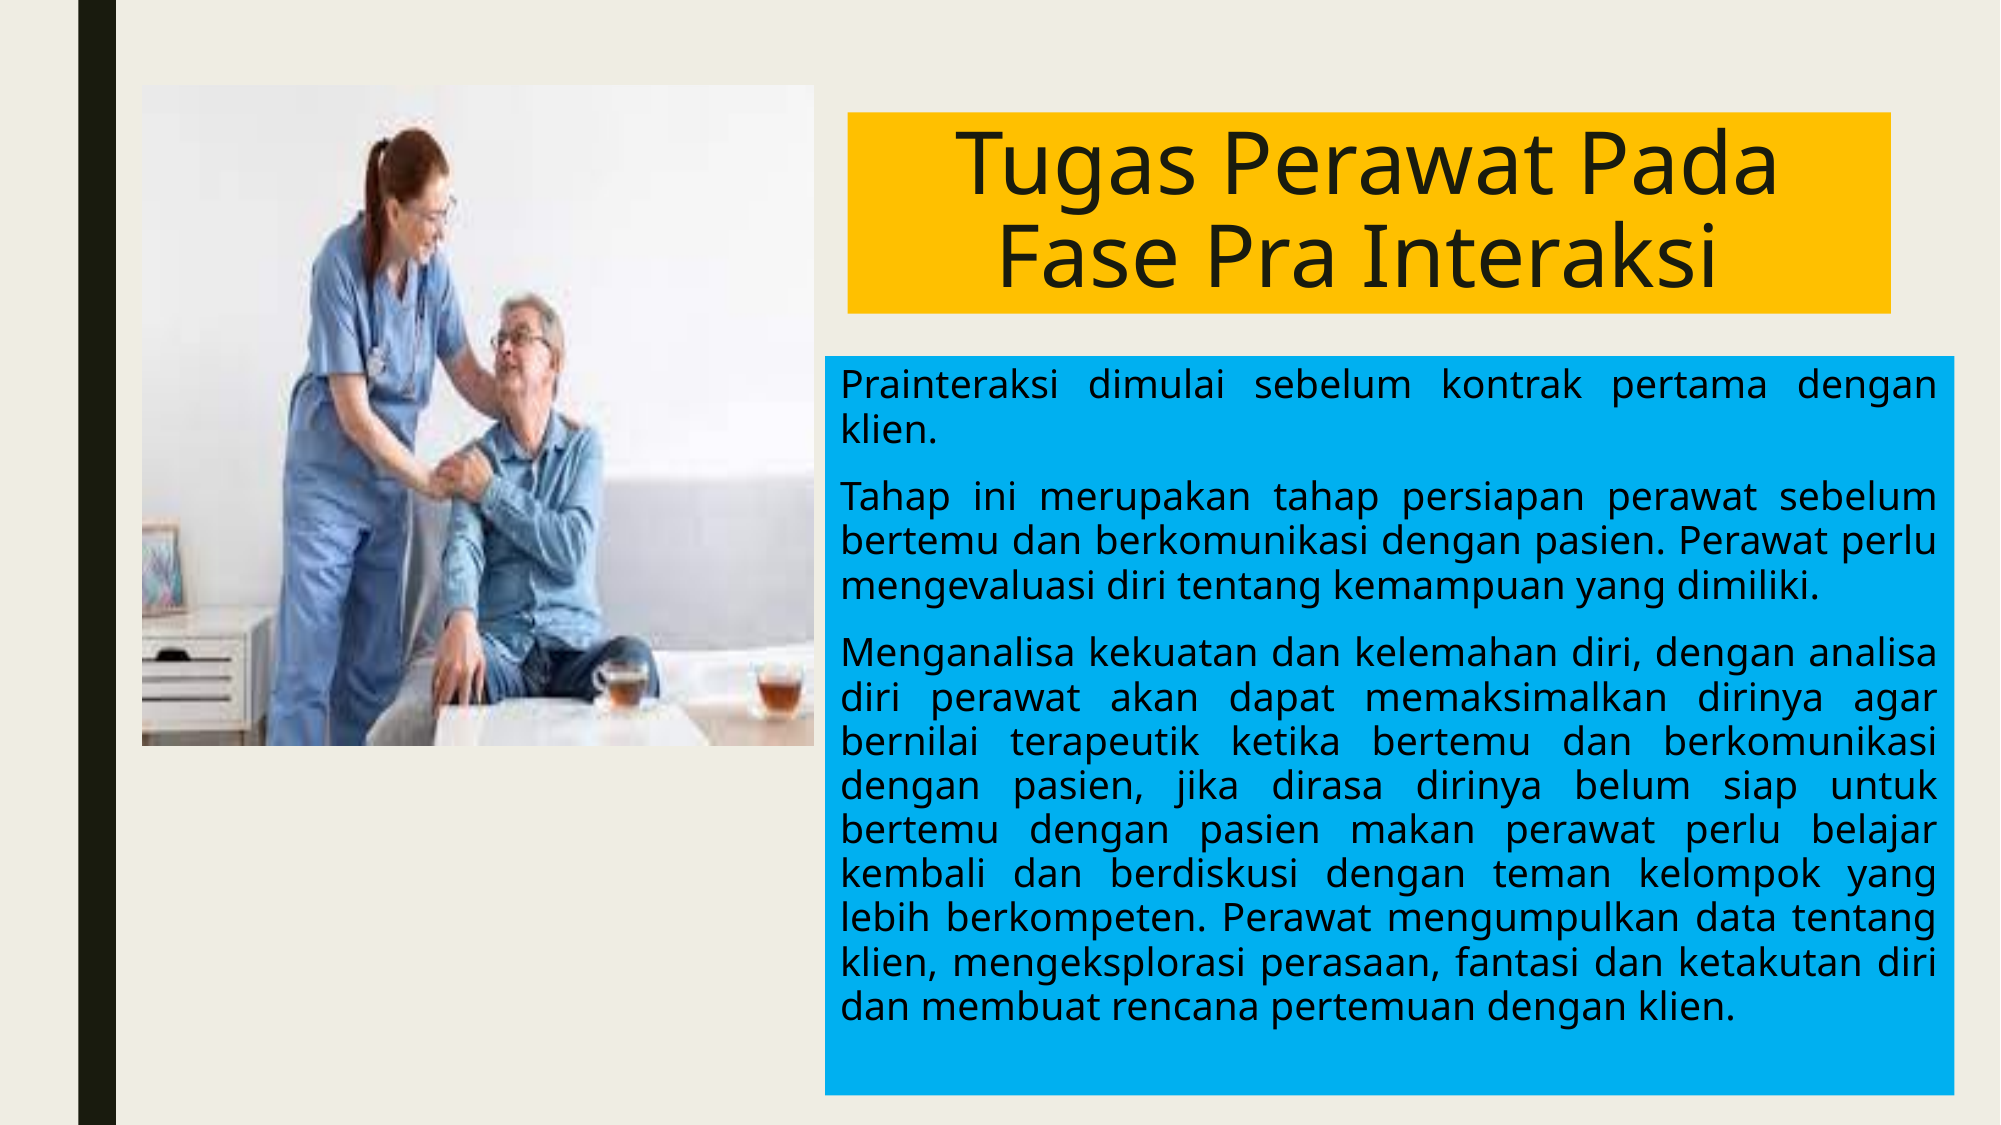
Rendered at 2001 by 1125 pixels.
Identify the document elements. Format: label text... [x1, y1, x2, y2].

title Tugas Perawat Pada Fase Pra Interaksi [847, 112, 1891, 314]
list Prainteraksi dimulai sebelum kontrak pertama dengan klien. Tahap ini merupakan tahap persiapan perawat sebelum bertemu dan berkomunikasi dengan pasien. Perawat perlu mengevaluasi diri tentang kemampuan yang dimiliki. Menganalisa kekuatan dan kelemahan diri, dengan analisa diri perawat akan dapat memaksimalkan dirinya agar bernilai terapeutik ketika bertemu dan berkomunikasi dengan pasien, jika dirasa dirinya belum siap untuk bertemu dengan pasien makan perawat perlu belajar kembali dan berdiskusi dengan teman kelompok yang lebih berkompeten. Perawat mengumpulkan data tentang klien, mengeksplorasi perasaan, fantasi dan ketakutan diri dan membuat rencana pertemuan dengan klien. [825, 356, 1955, 1096]
picture [142, 85, 814, 746]
